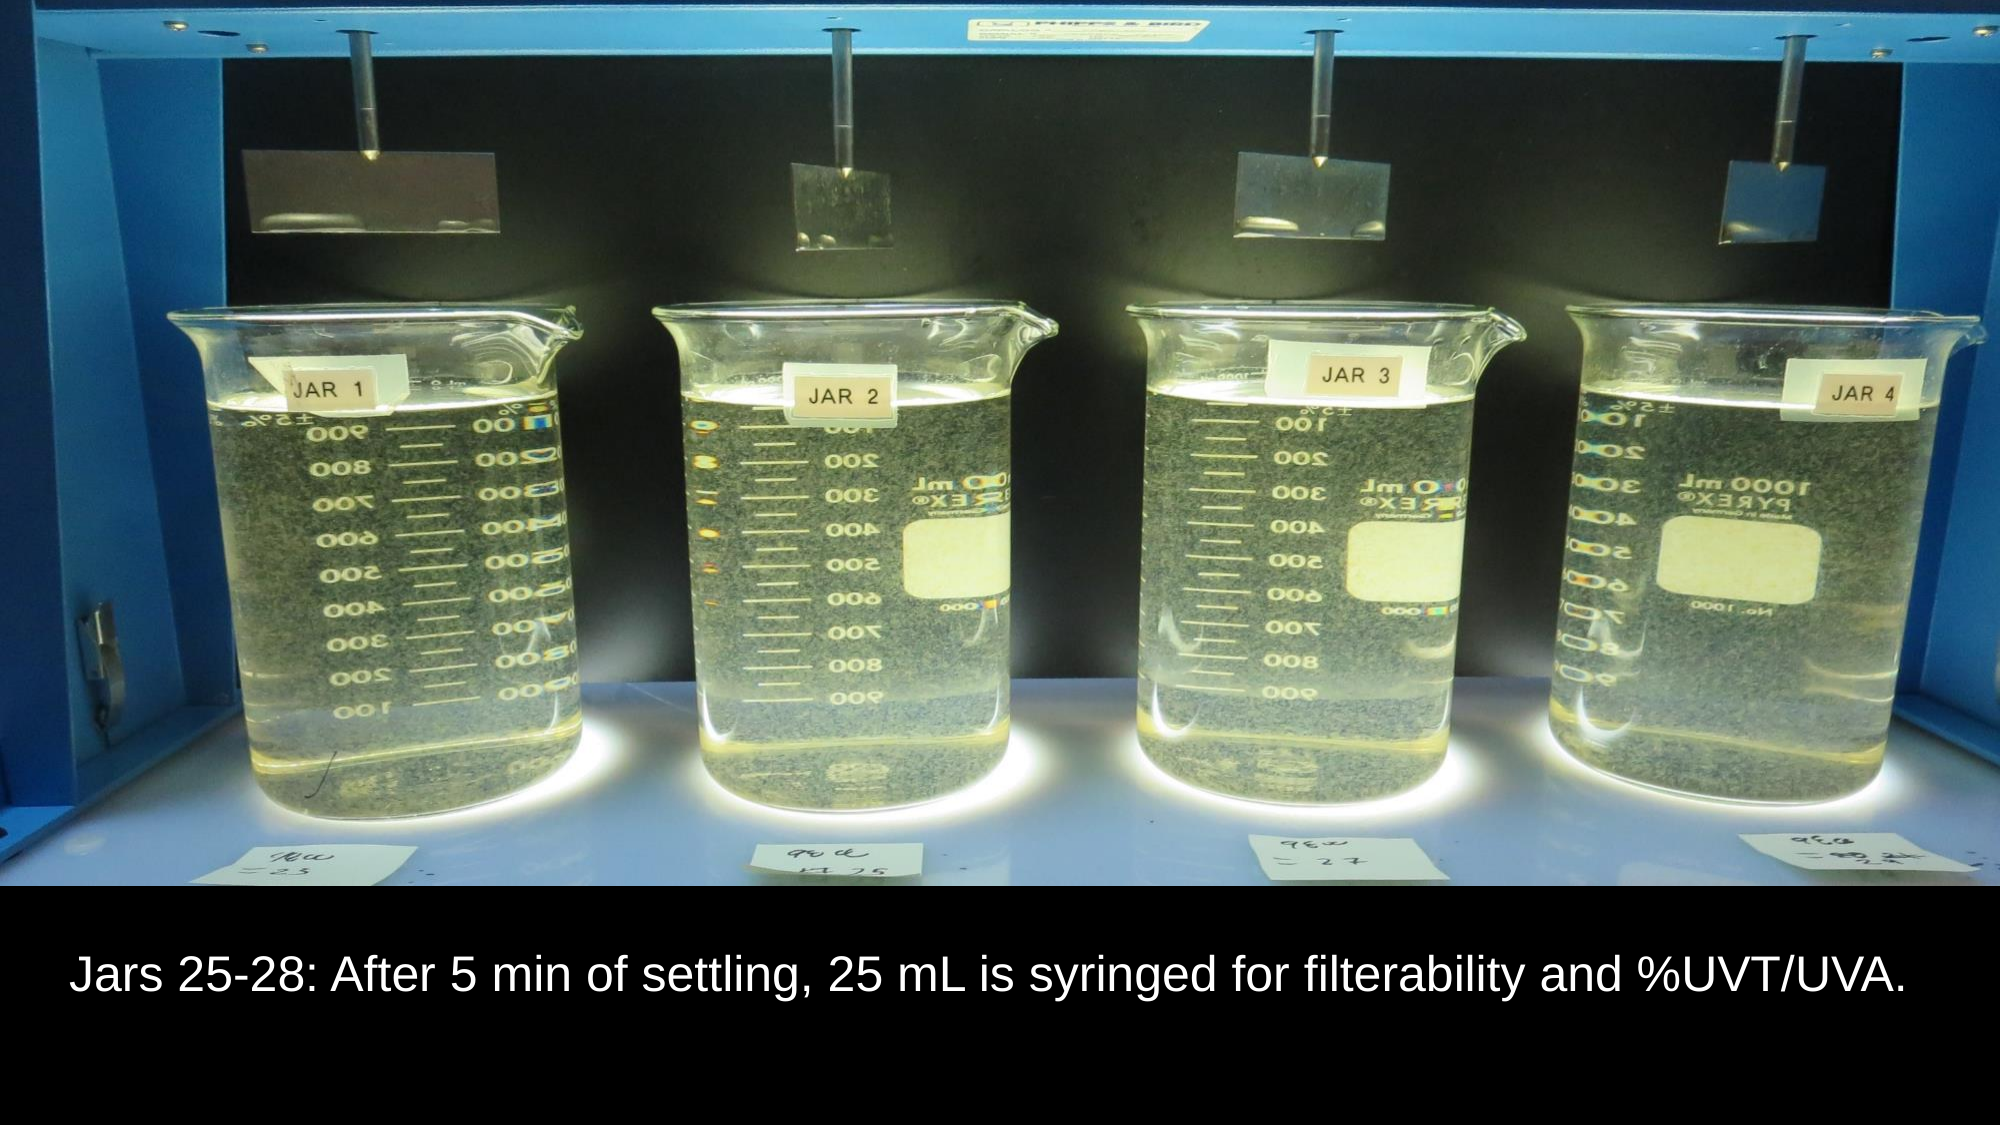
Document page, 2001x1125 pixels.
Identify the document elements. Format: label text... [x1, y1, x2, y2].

picture [0, 0, 2000, 886]
title Jars 25-28: After 5 min of settling, 25 mL is syringed for filterability and %UVT/UVA. [42, 907, 1950, 1043]
